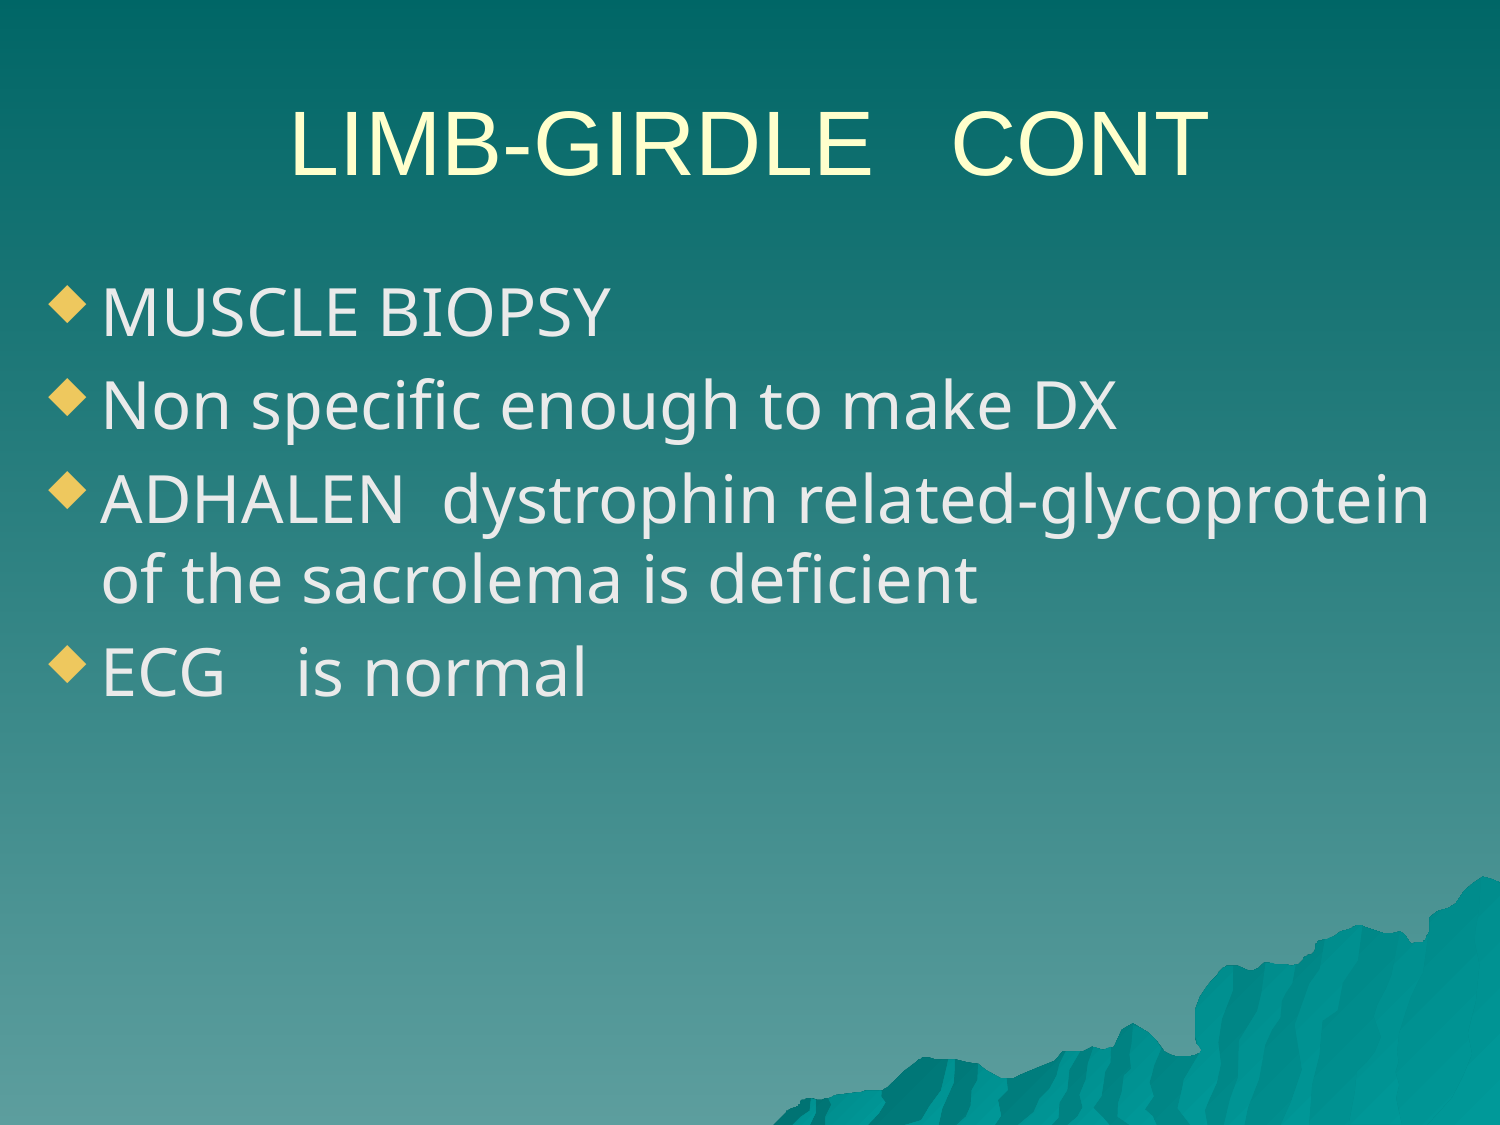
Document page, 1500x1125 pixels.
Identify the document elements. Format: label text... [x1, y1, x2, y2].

list MUSCLE BIOPSY Non specific enough to make DX ADHALEN dystrophin related-glycoprotein of the sacrolema is deficient ECG is normal [29, 262, 1471, 1006]
title LIMB-GIRDLE CONT [74, 45, 1426, 233]
